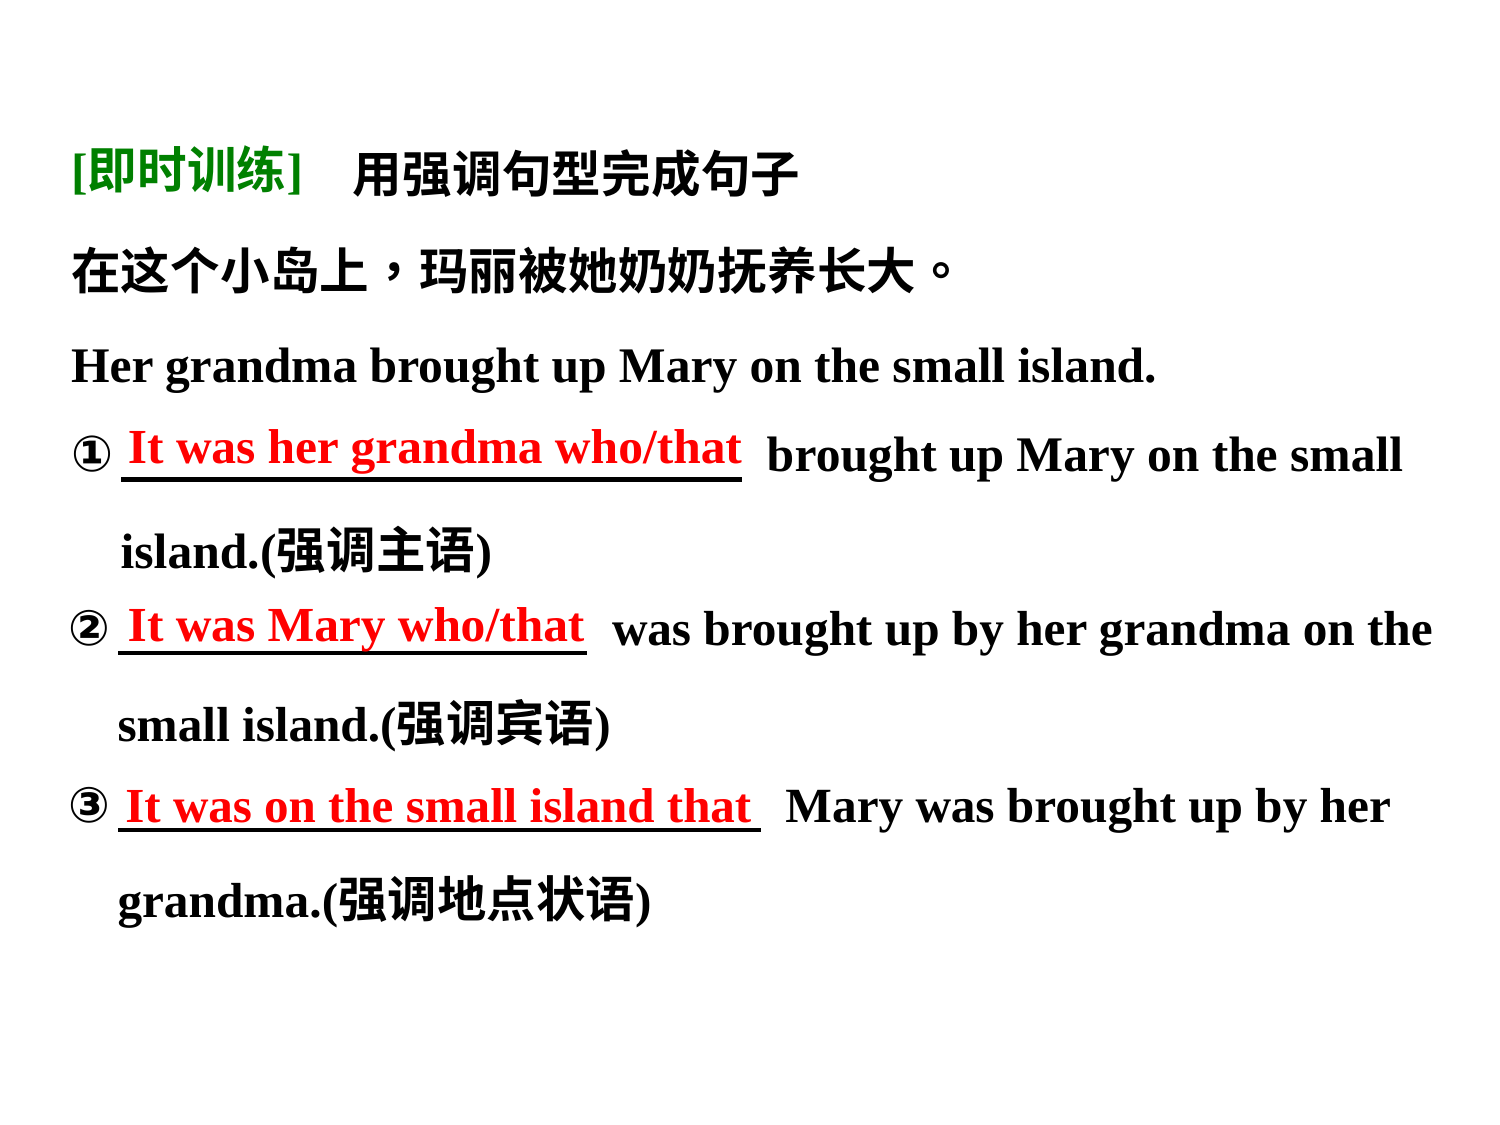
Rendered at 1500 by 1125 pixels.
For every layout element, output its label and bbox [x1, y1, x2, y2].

text_box [68, 773, 1436, 978]
text_box [125, 772, 842, 837]
text_box [71, 137, 1451, 629]
text_box [127, 591, 766, 655]
text_box [127, 413, 766, 478]
text_box [68, 596, 1440, 801]
